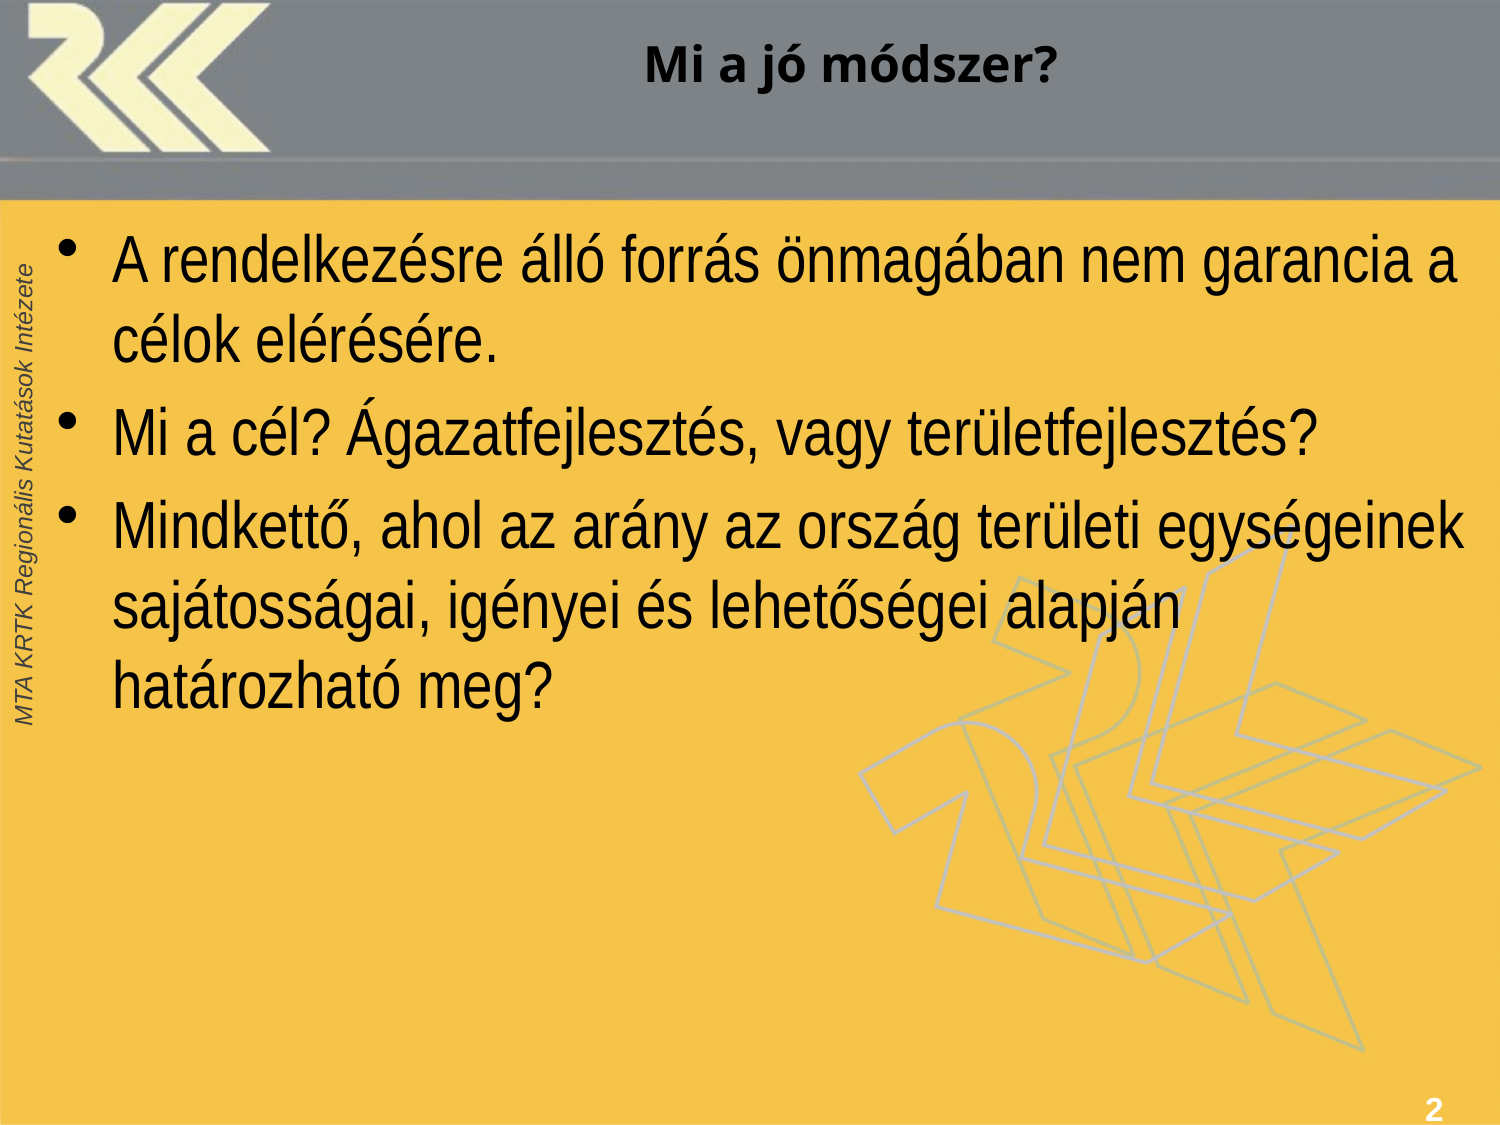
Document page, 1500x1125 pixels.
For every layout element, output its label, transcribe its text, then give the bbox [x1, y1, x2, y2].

picture [0, 0, 1500, 1125]
list A rendelkezésre álló forrás önmagában nem garancia a célok elérésére. Mi a cél? Ágazatfejlesztés, vagy területfejlesztés? Mindkettő, ahol az arány az ország területi egységeinek sajátosságai, igényei és lehetőségei alapján határozható meg? [41, 208, 1483, 1005]
slide_number 2 [1108, 1080, 1459, 1122]
title Mi a jó módszer? [218, 0, 1483, 126]
